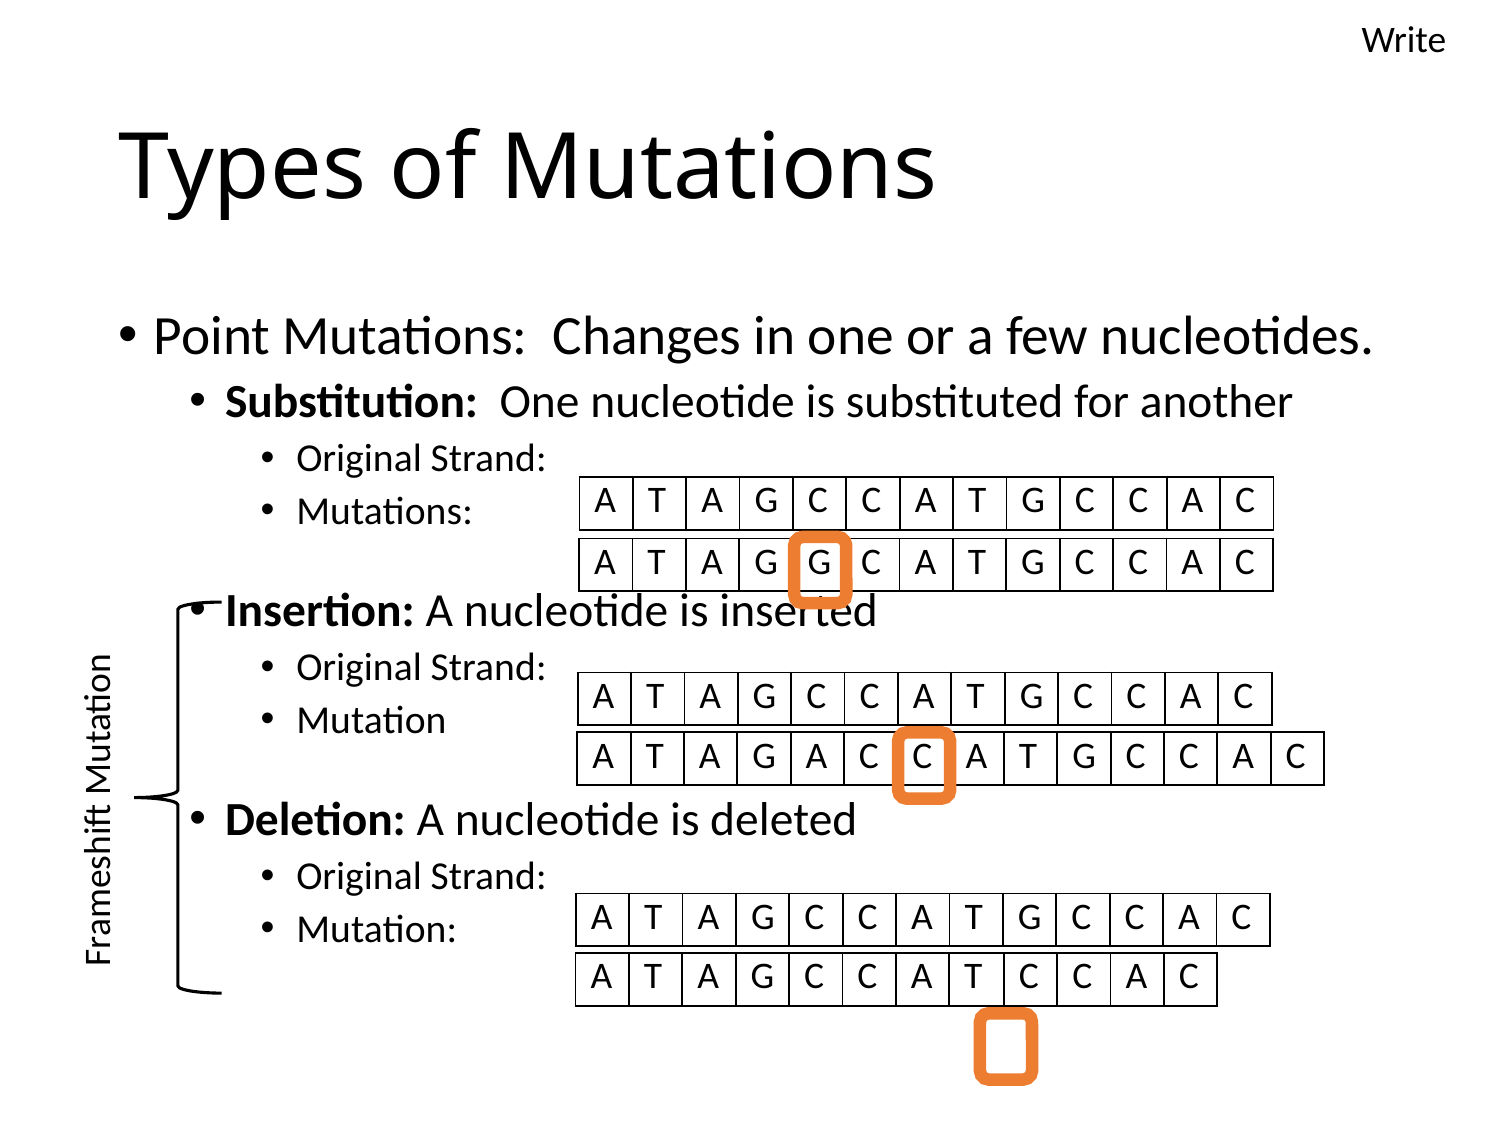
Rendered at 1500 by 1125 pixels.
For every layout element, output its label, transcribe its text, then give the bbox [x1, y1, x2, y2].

table_header A [577, 894, 628, 945]
table_header A [899, 673, 950, 724]
list Point Mutations: Changes in one or a few nucleotides. Substitution: One nucleotide is substituted for another Original Strand: Mutations: Insertion: A nucleotide is inserted Original Strand: Mutation Deletion: A nucleotide is deleted Original Strand: Mutation: [103, 299, 1397, 1014]
table_header C [1165, 954, 1216, 1005]
table_header G [739, 673, 790, 724]
table_header A [580, 539, 632, 590]
table_header C [1221, 539, 1272, 590]
table_header C [1114, 539, 1166, 590]
table_header C [1217, 894, 1269, 945]
table_header A [1111, 954, 1163, 1005]
table_header A [579, 673, 630, 724]
table_header A [1168, 478, 1219, 529]
table_header C [1272, 733, 1323, 784]
table_header G [738, 733, 790, 784]
table_header C [845, 733, 896, 784]
table_header A [897, 894, 949, 945]
table_header G [1004, 894, 1055, 945]
table_header C [847, 539, 899, 590]
text_box [978, 1012, 1034, 1081]
text_box [134, 600, 222, 995]
table_header A [683, 894, 735, 945]
table_header C [1114, 478, 1166, 529]
table_header G [737, 954, 788, 1005]
table_header T [630, 894, 682, 945]
table_header C [1165, 733, 1216, 784]
table_header C [847, 478, 899, 529]
table_header A [683, 954, 735, 1005]
table_header G [740, 539, 792, 590]
table_header T [1005, 733, 1056, 784]
table_header A [792, 733, 843, 784]
table_header C [843, 954, 895, 1005]
table_header A [1166, 673, 1217, 724]
table_header T [950, 894, 1002, 945]
table_header A [1167, 539, 1219, 590]
table_header T [630, 954, 681, 1005]
table_header C [790, 894, 842, 945]
table_header G [737, 894, 788, 945]
table_header C [1061, 539, 1112, 590]
table_header C [1005, 954, 1056, 1005]
table_header C [845, 673, 897, 724]
table_header C [792, 673, 844, 724]
title Types of Mutations [103, 59, 1397, 278]
table_header C [1059, 673, 1111, 724]
table_header C [1061, 478, 1112, 529]
table_header A [897, 954, 948, 1005]
table_header T [952, 673, 1004, 724]
table_header C [1112, 733, 1163, 784]
text_box [897, 731, 952, 800]
table_header A [1164, 894, 1216, 945]
text_box Write [1346, 7, 1500, 68]
table_header C [844, 894, 895, 945]
table_header C [1219, 673, 1271, 724]
table_header C [1111, 894, 1162, 945]
table_header A [900, 539, 952, 590]
table_header C [1112, 673, 1164, 724]
table_header A [576, 954, 628, 1005]
table_header A [685, 733, 736, 784]
table_header G [1007, 478, 1059, 529]
table_header A [687, 478, 739, 529]
table_header G [740, 478, 792, 529]
table_header G [1007, 539, 1059, 590]
table_header T [950, 954, 1003, 1005]
table_header T [632, 673, 684, 724]
table_header C [1057, 894, 1109, 945]
table_header A [687, 539, 738, 590]
table_header G [1006, 673, 1057, 724]
text_box Frameshift Mutation [65, 550, 125, 982]
table_header T [634, 478, 685, 529]
table_header A [578, 733, 630, 784]
table_header C [1058, 954, 1110, 1005]
table_header A [685, 673, 737, 724]
table_header A [952, 733, 1003, 784]
table_header C [794, 478, 845, 529]
table_header T [954, 539, 1005, 590]
table_header T [633, 539, 685, 590]
table_header A [580, 478, 632, 529]
table_header T [954, 478, 1006, 529]
table_header G [1058, 733, 1110, 784]
table_header T [632, 733, 683, 784]
table_header C [790, 954, 842, 1005]
table_header C [1221, 478, 1273, 529]
text_box [793, 535, 848, 605]
table_header A [1218, 733, 1270, 784]
table_header A [901, 478, 952, 529]
